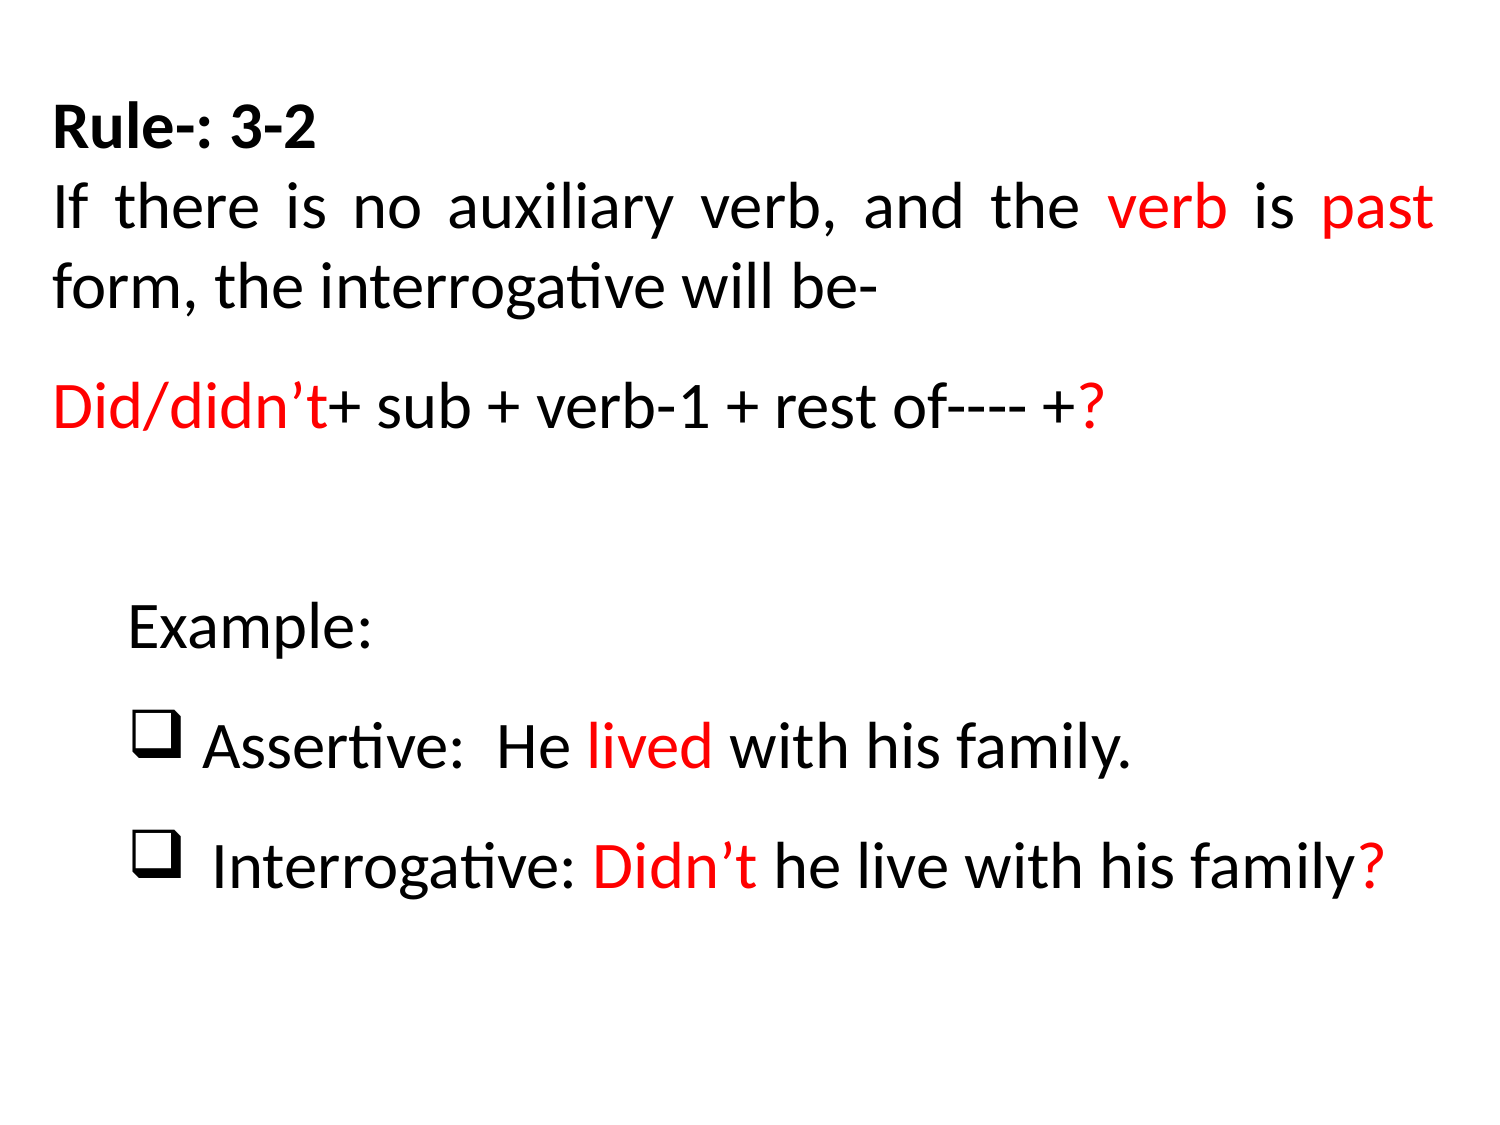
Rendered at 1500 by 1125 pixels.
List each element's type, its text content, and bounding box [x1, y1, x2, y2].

text_box Rule-: 3-2 If there is no auxiliary verb, and the verb is past form, the interrogative will be- Did/didn’t+ sub + verb-1 + rest of---- +? [37, 74, 1450, 450]
text_box Example: Assertive: He lived with his family. Interrogative: Didn’t he live with his family? [112, 574, 1463, 910]
